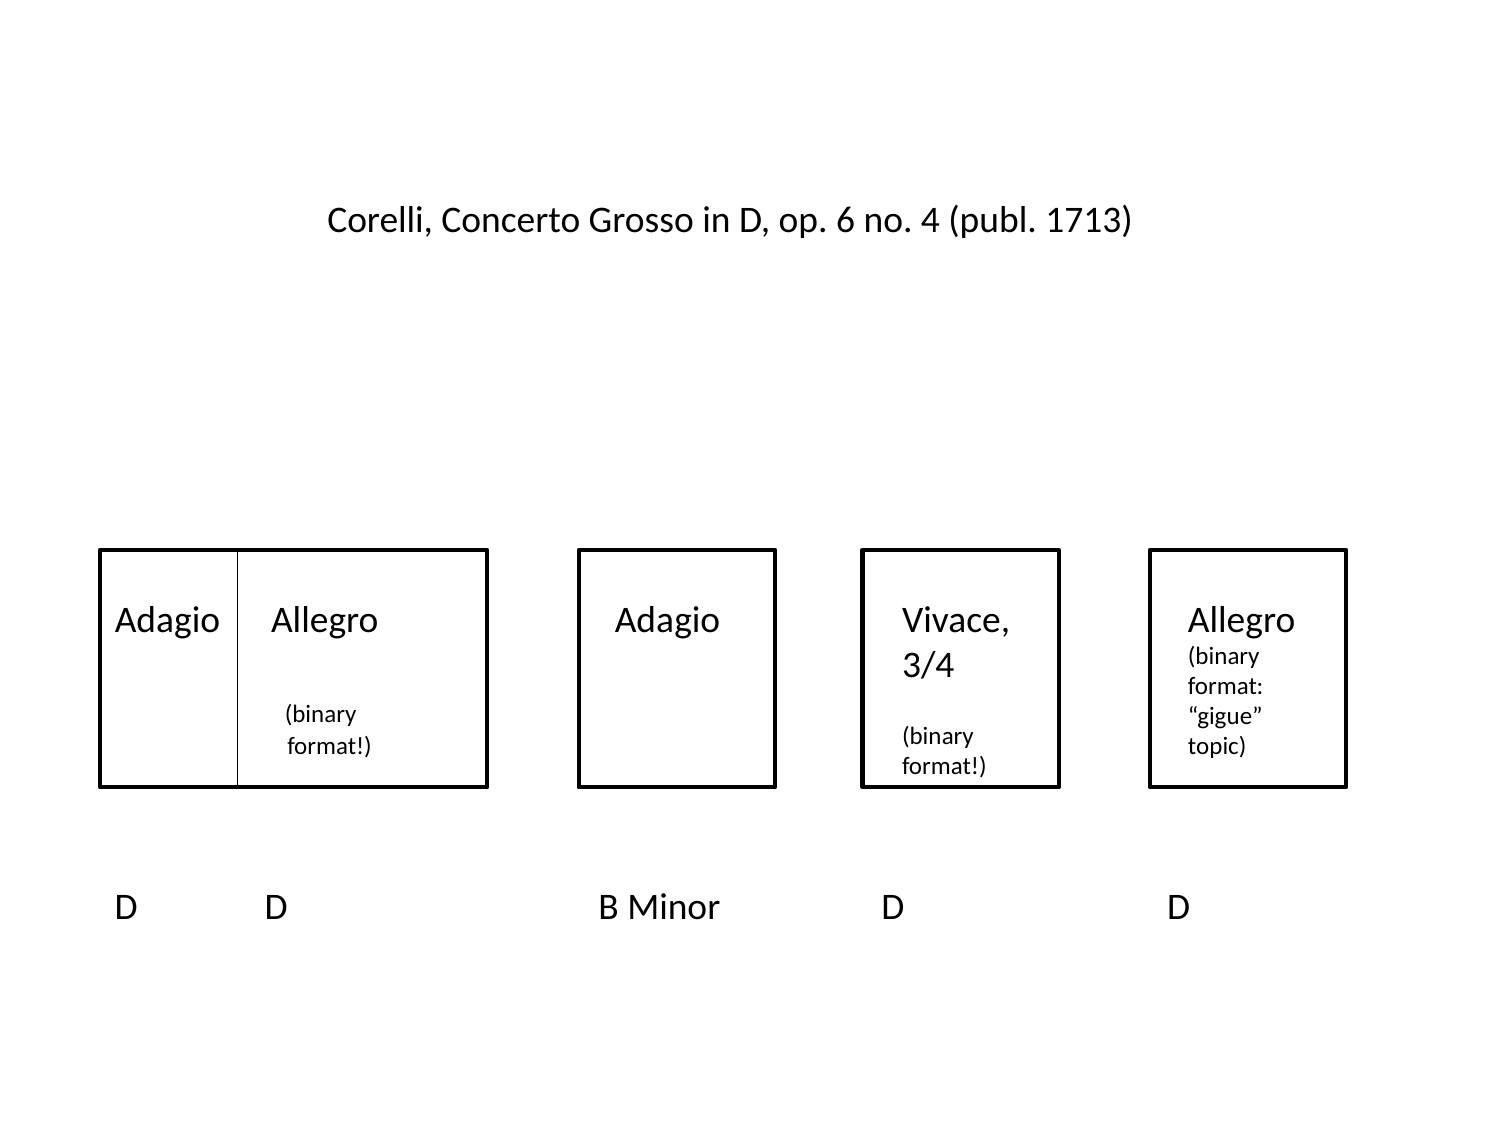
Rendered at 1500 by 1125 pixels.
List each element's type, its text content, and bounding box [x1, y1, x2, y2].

text_box Vivace, 3/4 (binary format!) [887, 587, 1038, 787]
text_box Corelli, Concerto Grosso in D, op. 6 no. 4 (publ. 1713) [312, 187, 1238, 248]
text_box Adagio [599, 587, 750, 648]
text_box D D B Minor D D [99, 874, 1363, 935]
text_box Allegro (binary format: “gigue” topic) [1173, 587, 1324, 767]
text_box Adagio Allegro (binary format!) [241, 587, 425, 768]
text_box [860, 548, 1061, 789]
text_box Adagio Allegro (binary format!) [99, 587, 233, 768]
text_box [98, 548, 489, 789]
text_box [1148, 548, 1348, 789]
text_box [577, 548, 777, 789]
